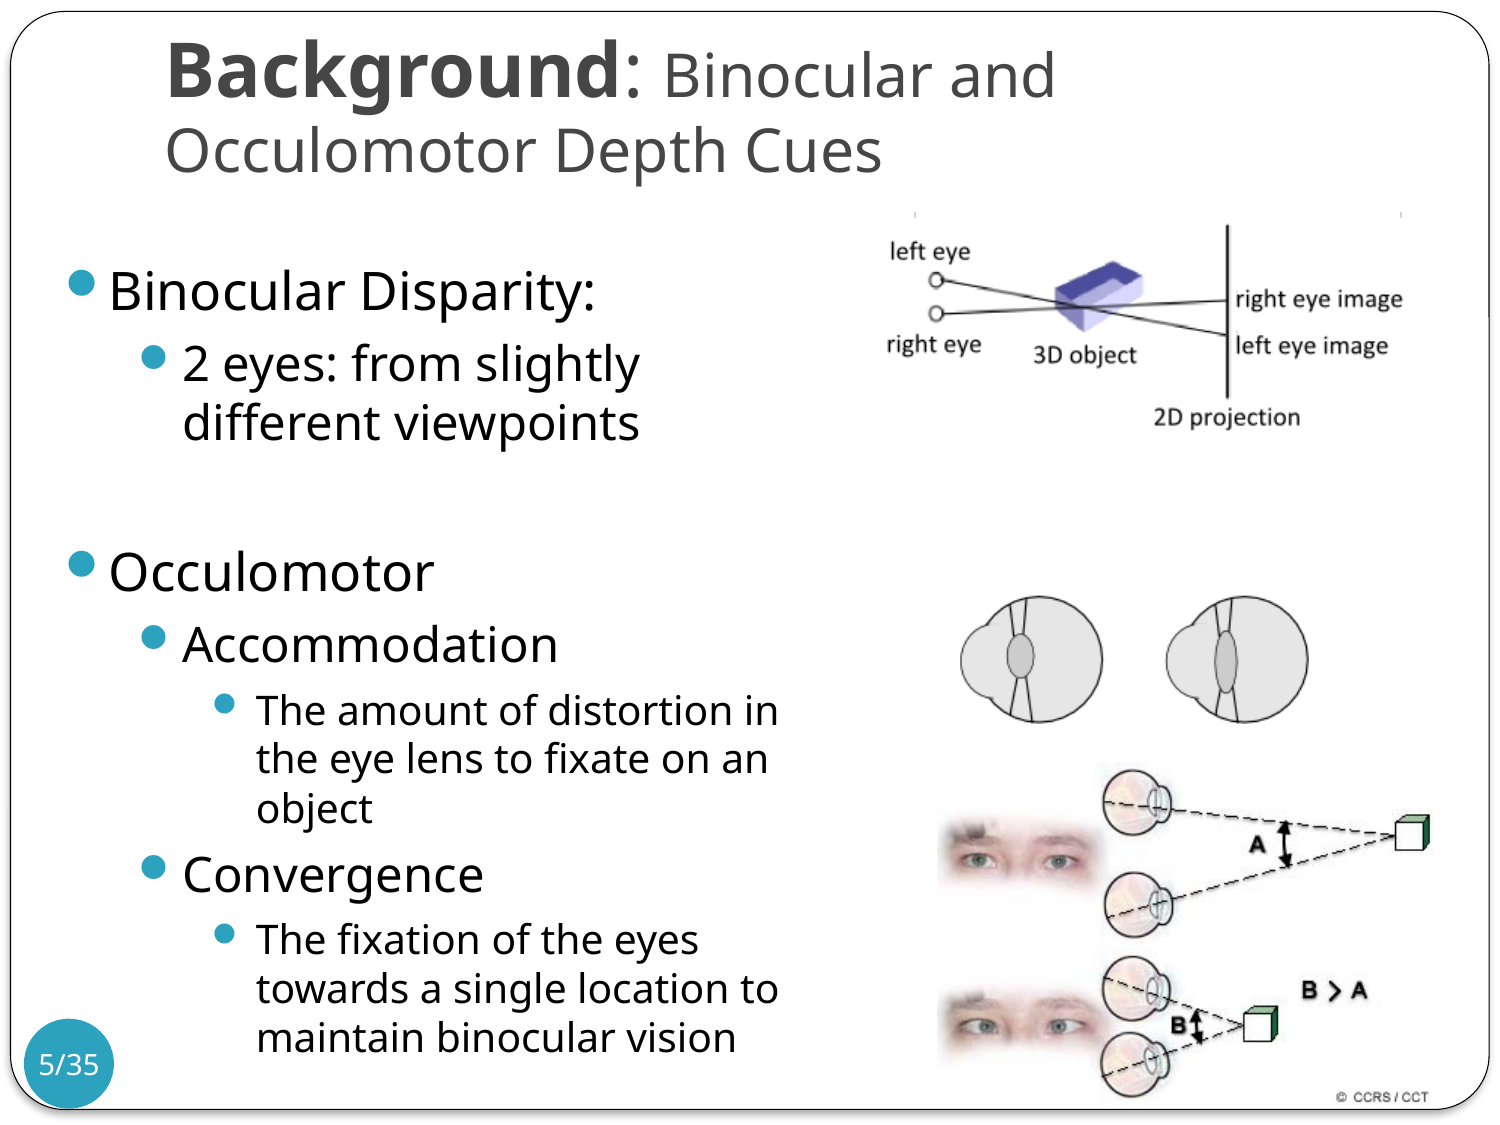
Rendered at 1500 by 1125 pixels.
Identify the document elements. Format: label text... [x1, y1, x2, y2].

picture [937, 762, 1433, 1108]
slide_number 5/35 [23, 1018, 114, 1109]
text_box Binocular Disparity: 2 eyes: from slightly different viewpoints Occulomotor Accommodation The amount of distortion in the eye lens to fixate on an object Convergence The fixation of the eyes towards a single location to maintain binocular vision [49, 249, 863, 1075]
picture [949, 587, 1315, 734]
title Background: Binocular and Occulomotor Depth Cues [150, 12, 1425, 200]
picture [871, 212, 1438, 444]
